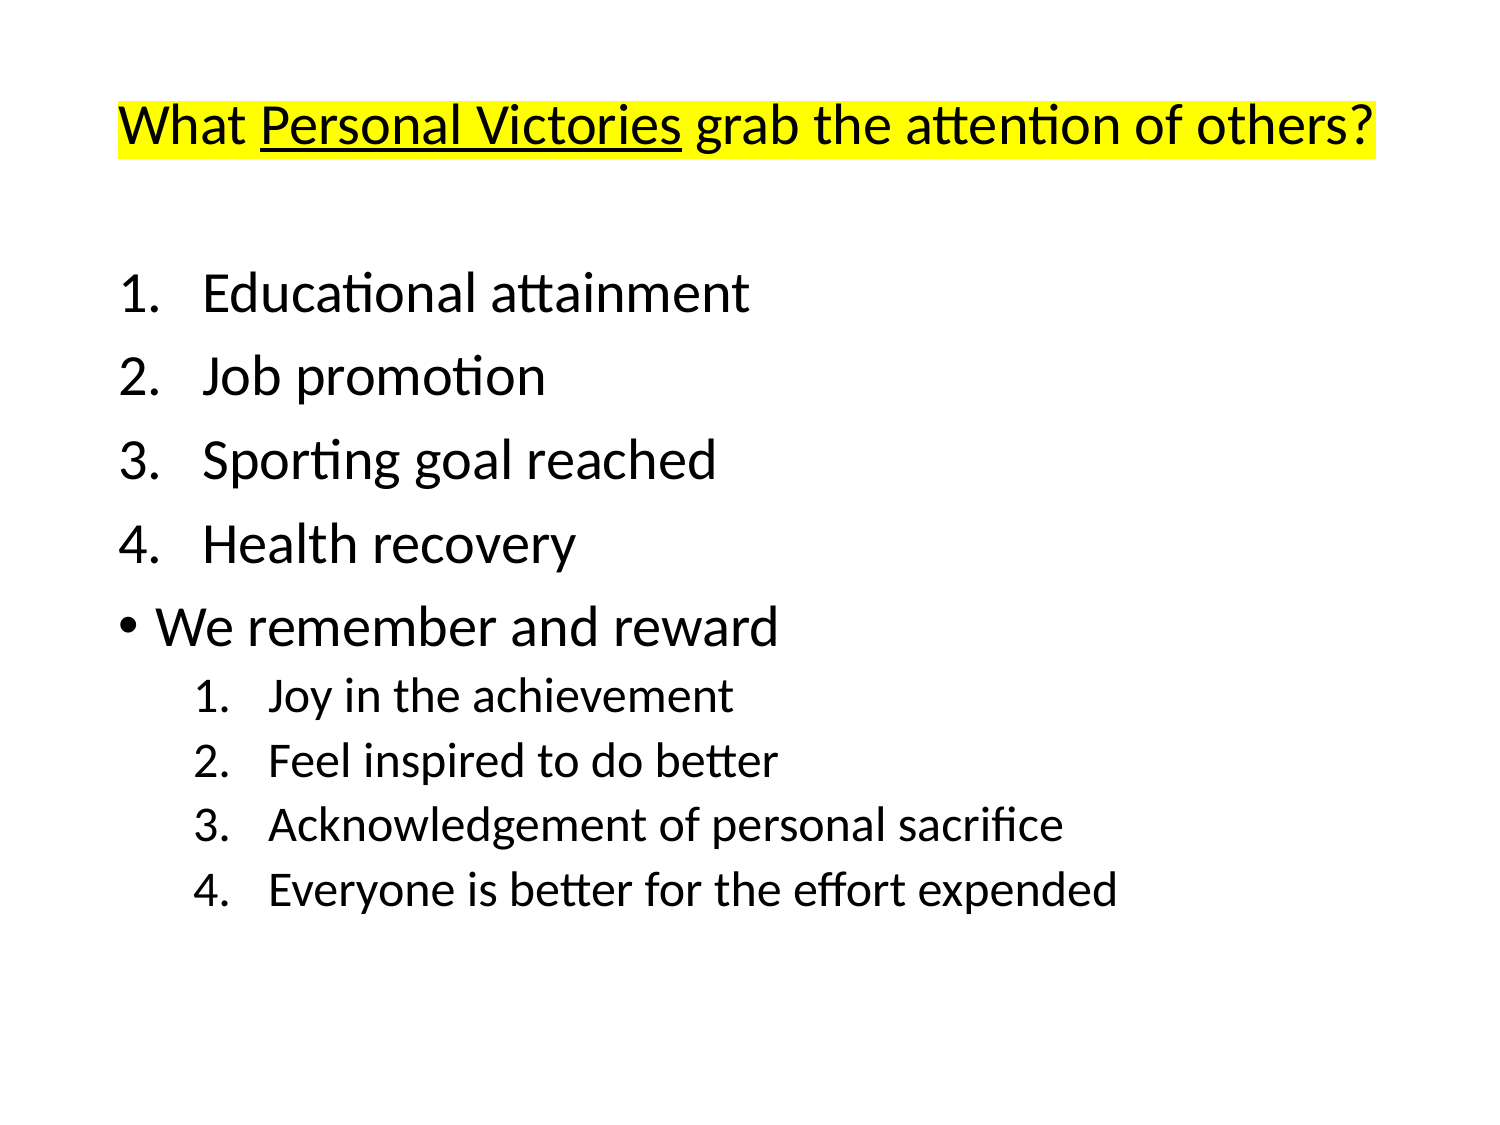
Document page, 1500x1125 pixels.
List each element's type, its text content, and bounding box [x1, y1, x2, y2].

list What Personal Victories grab the attention of others? Educational attainment Job promotion Sporting goal reached Health recovery We remember and reward Joy in the achievement Feel inspired to do better Acknowledgement of personal sacrifice Everyone is better for the effort expended [103, 86, 1397, 1066]
